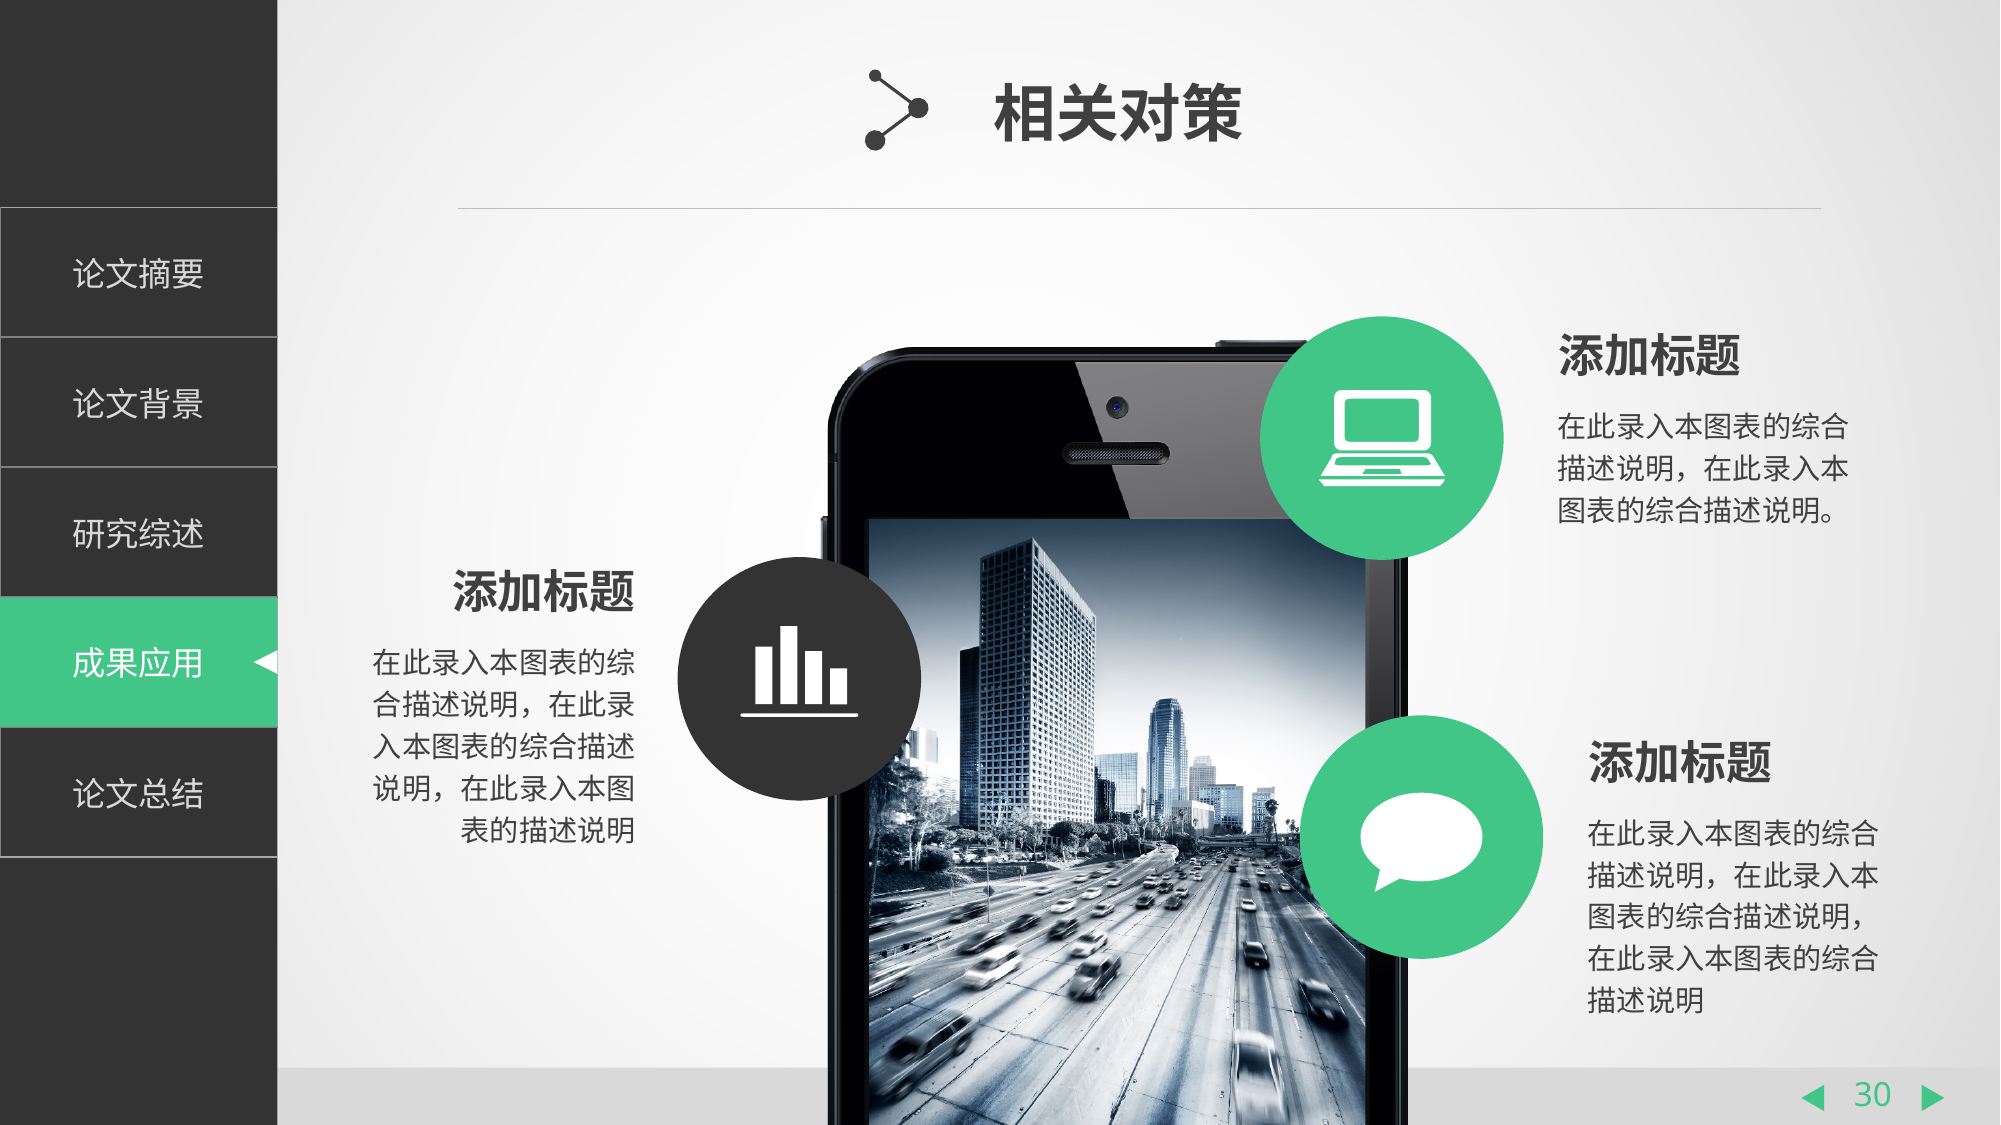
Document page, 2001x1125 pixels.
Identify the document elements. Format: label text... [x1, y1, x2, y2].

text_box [1299, 715, 1544, 959]
text_box 在此录入本图表的综合描述说明，在此录入本图表的综合描述说明，在此录入本图表的综合描述说明 [1572, 800, 1922, 1026]
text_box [875, 75, 919, 141]
text_box 在此录入本图表的综合描述说明，在此录入本图表的综合描述说明，在此录入本图表的描述说明 [341, 629, 652, 855]
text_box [1260, 316, 1504, 560]
text_box 在此录入本图表的综合描述说明，在此录入本图表的综合描述说明。 [1542, 393, 1891, 535]
text_box 相关对策 [978, 66, 1259, 157]
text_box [677, 557, 922, 801]
text_box 添加标题 [1543, 319, 1757, 390]
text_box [734, 340, 1517, 1125]
text_box 添加标题 [436, 555, 650, 626]
text_box 添加标题 [1573, 726, 1788, 797]
